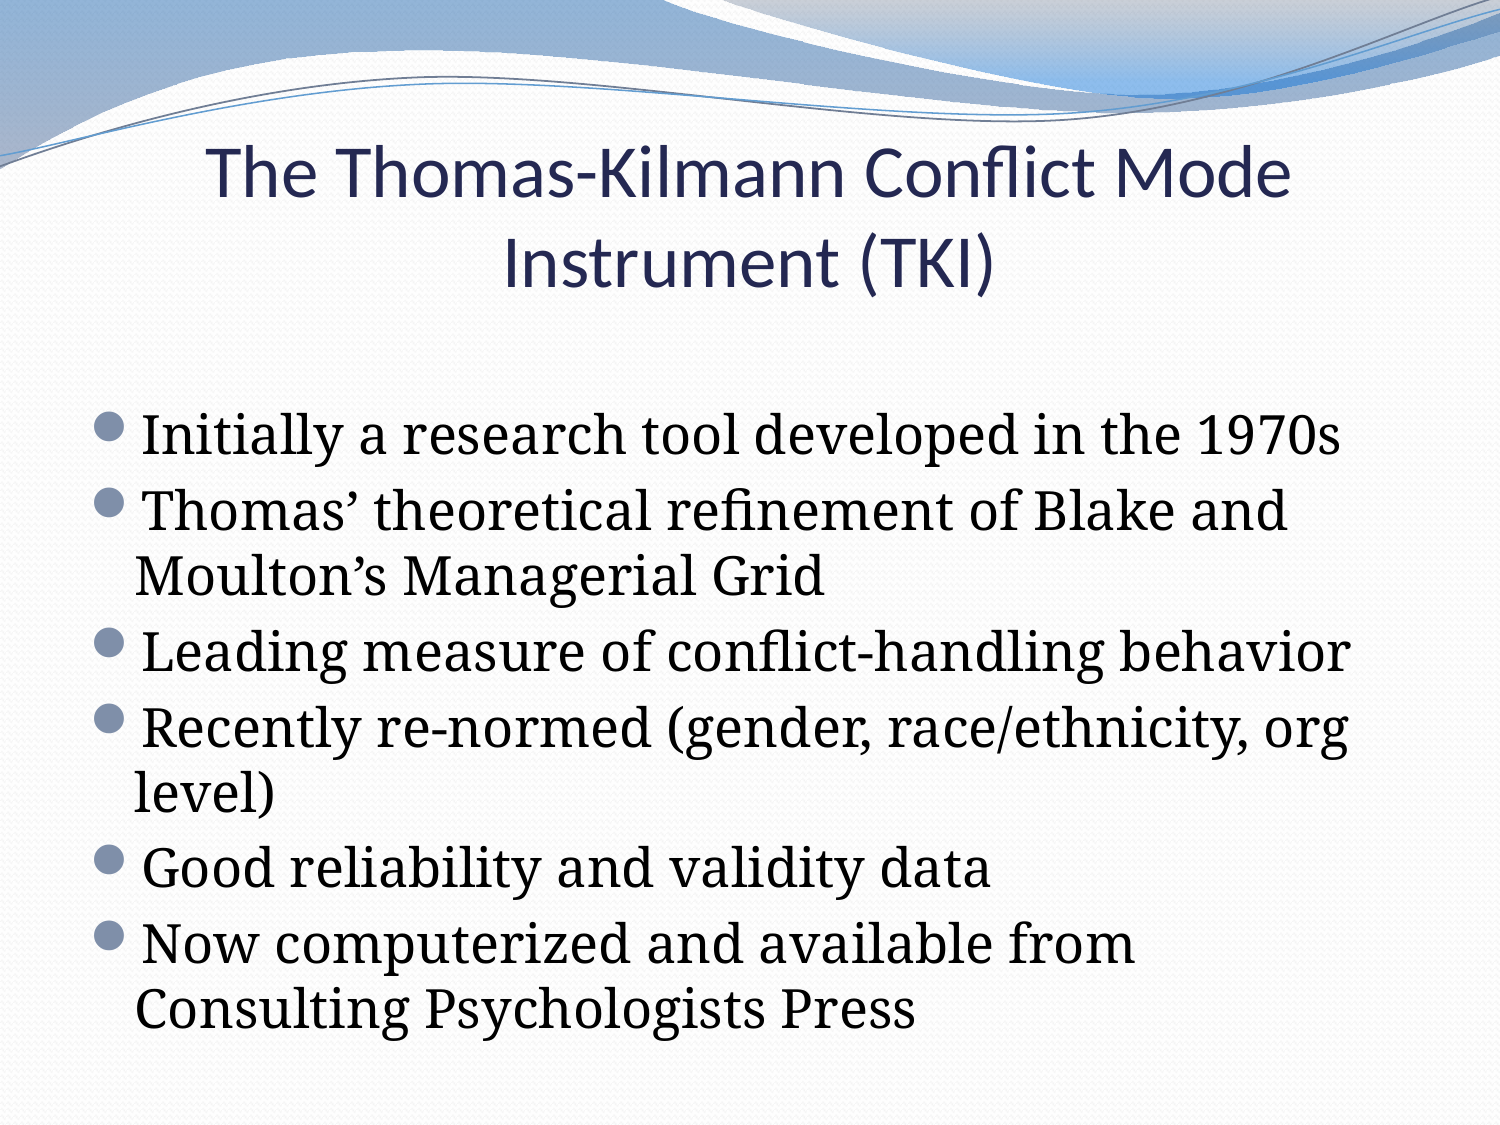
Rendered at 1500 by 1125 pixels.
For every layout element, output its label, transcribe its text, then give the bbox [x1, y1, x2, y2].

title The Thomas-Kilmann Conflict Mode Instrument (TKI) [75, 115, 1425, 303]
list Initially a research tool developed in the 1970s Thomas’ theoretical refinement of Blake and Moulton’s Managerial Grid Leading measure of conflict-handling behavior Recently re-normed (gender, race/ethnicity, org level) Good reliability and validity data Now computerized and available from Consulting Psychologists Press [75, 317, 1425, 1038]
